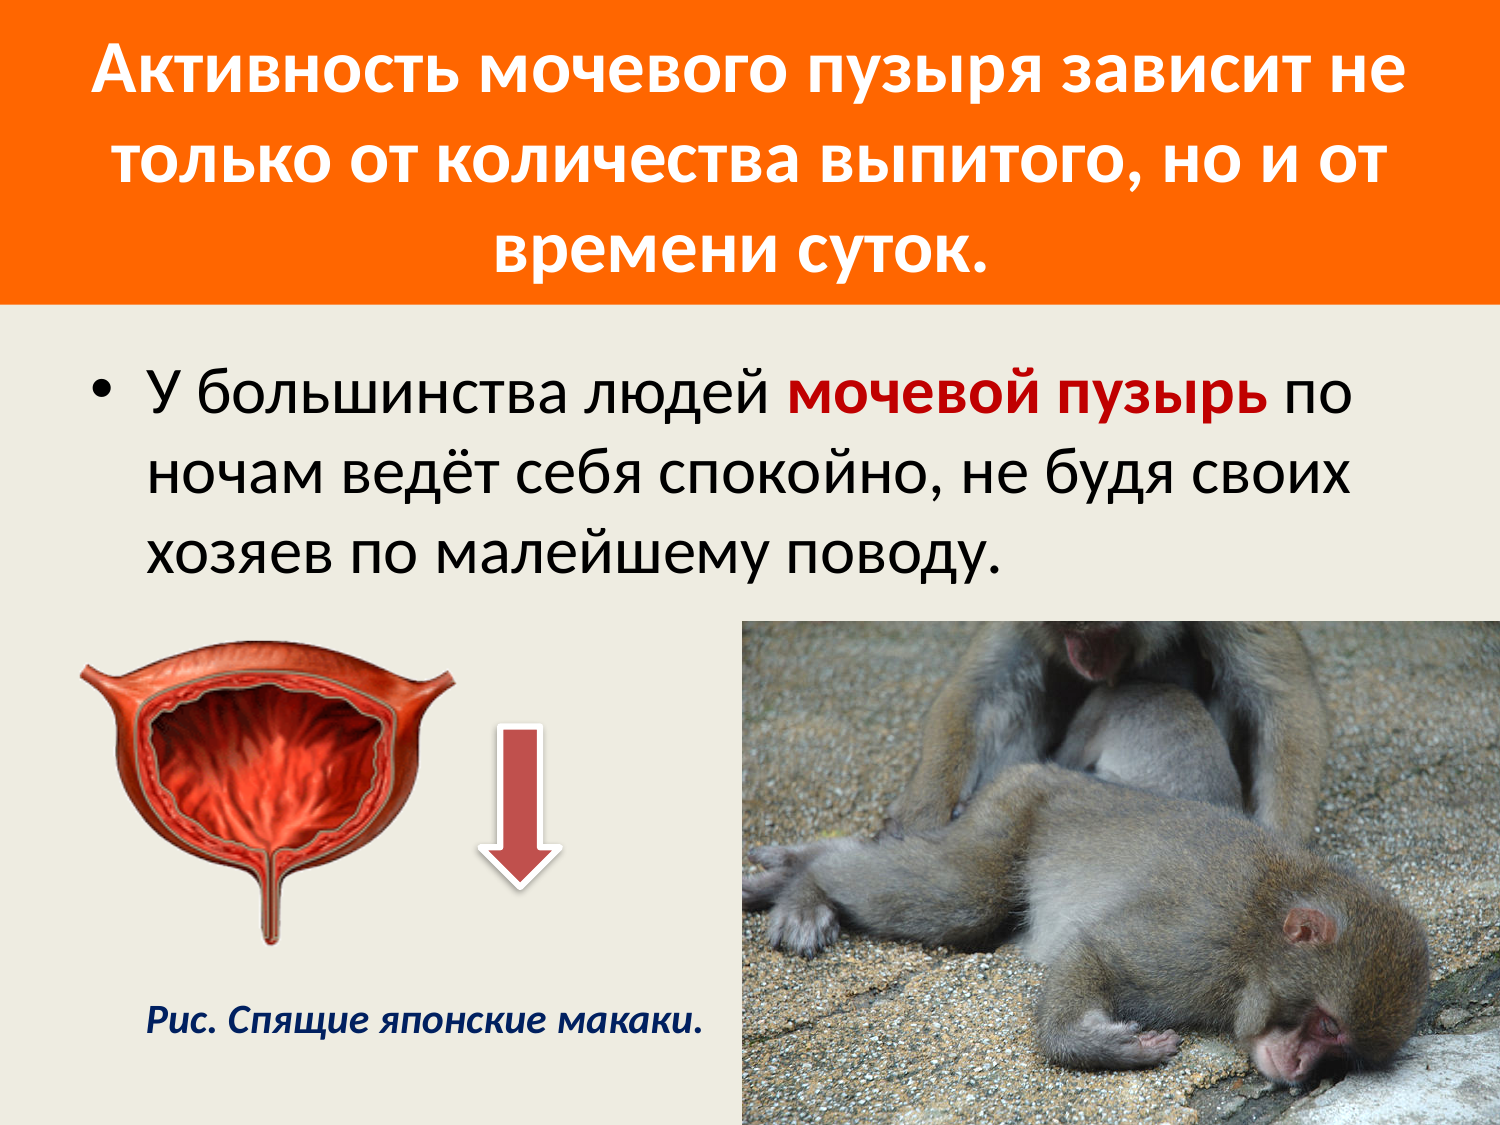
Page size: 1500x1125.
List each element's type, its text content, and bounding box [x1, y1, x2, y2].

list У большинства людей мочевой пузырь по ночам ведёт себя спокойно, не будя своих хозяев по малейшему поводу. [75, 339, 1425, 1055]
title Активность мочевого пузыря зависит не только от количества выпитого, но и от времени суток. [0, 0, 1500, 305]
picture [70, 585, 509, 985]
text_box [513, 723, 563, 891]
text_box Рис. Спящие японские макаки. [130, 984, 719, 1050]
picture [741, 620, 1500, 1125]
